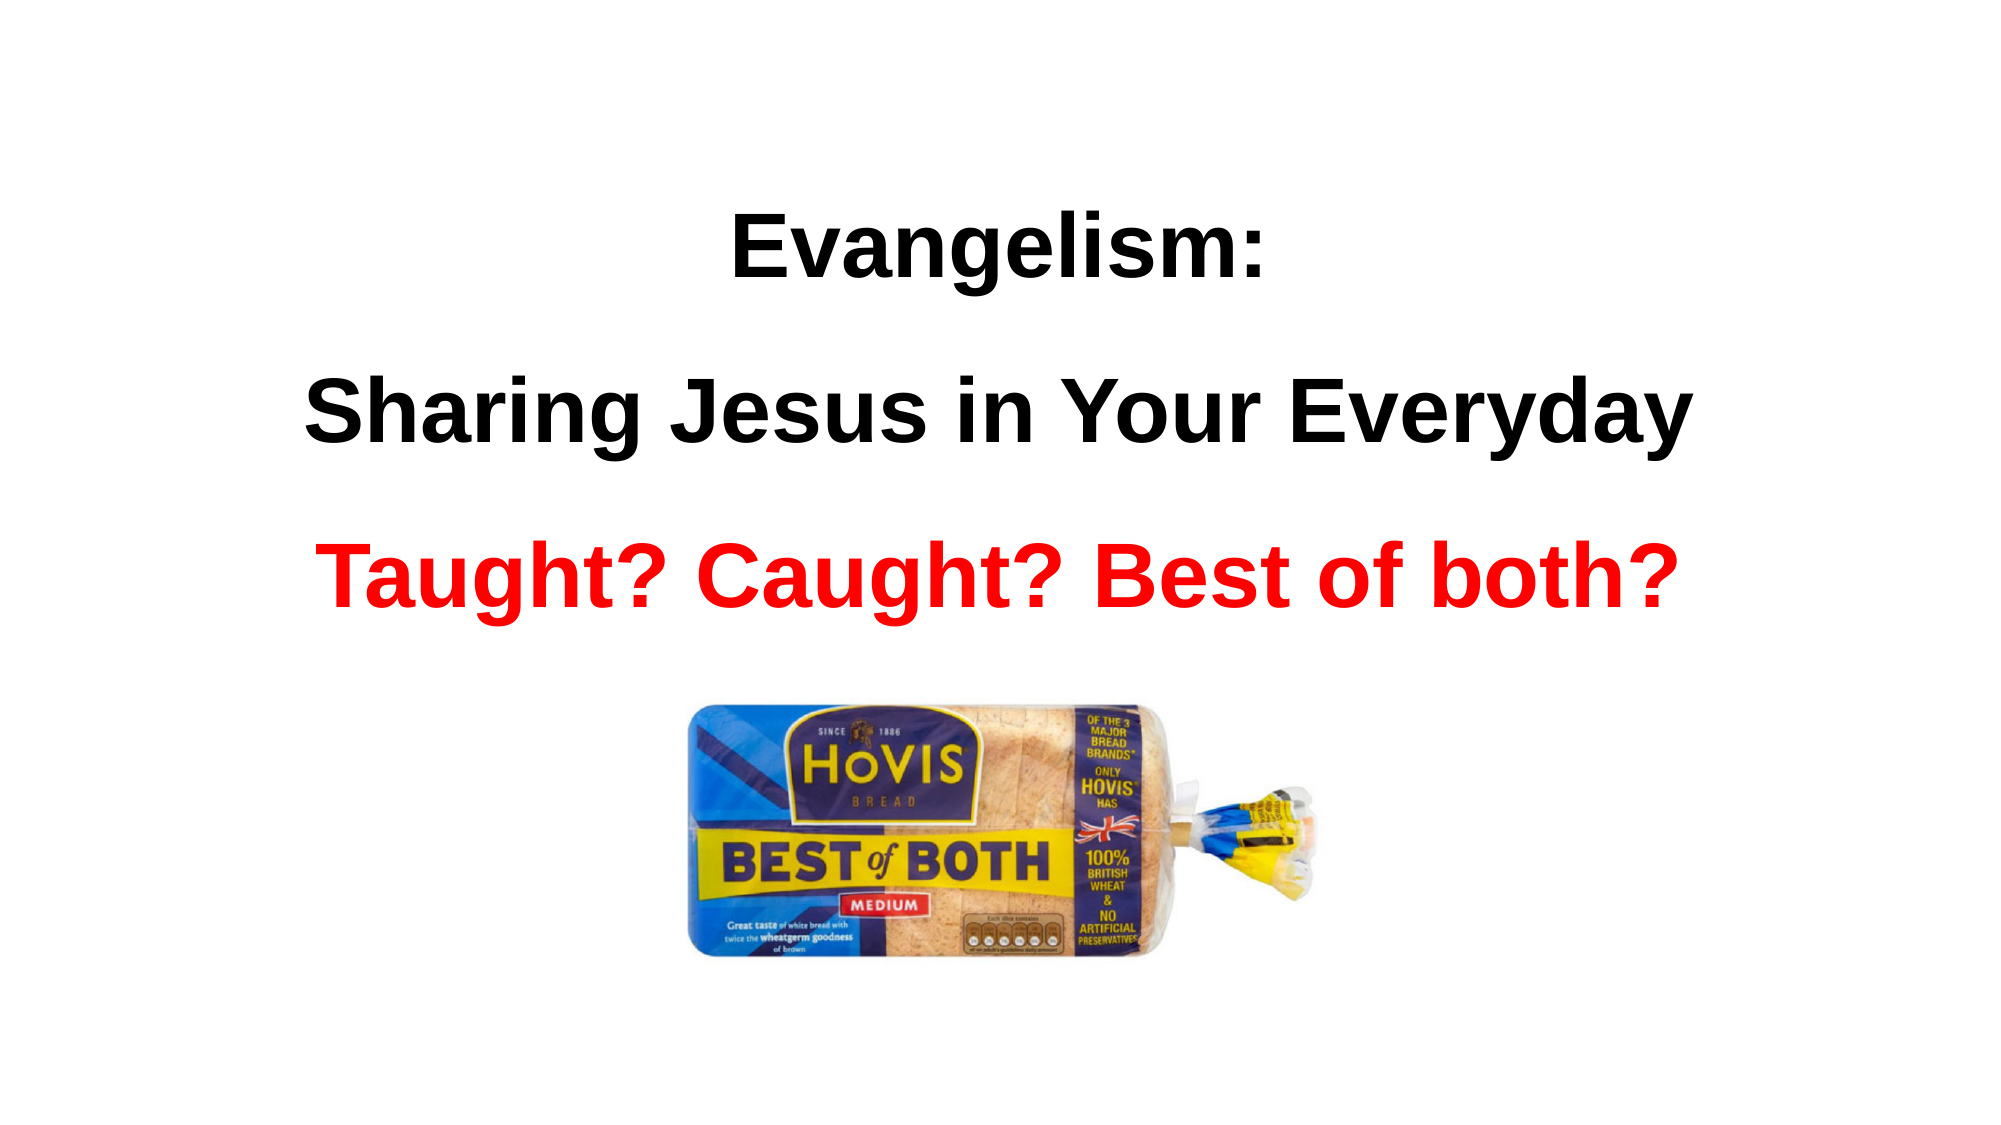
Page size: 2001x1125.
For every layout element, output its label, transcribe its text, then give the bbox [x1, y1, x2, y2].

picture [668, 619, 1331, 1056]
title Evangelism: Sharing Jesus in Your Everyday Taught? Caught? Best of both? [26, 345, 1974, 563]
